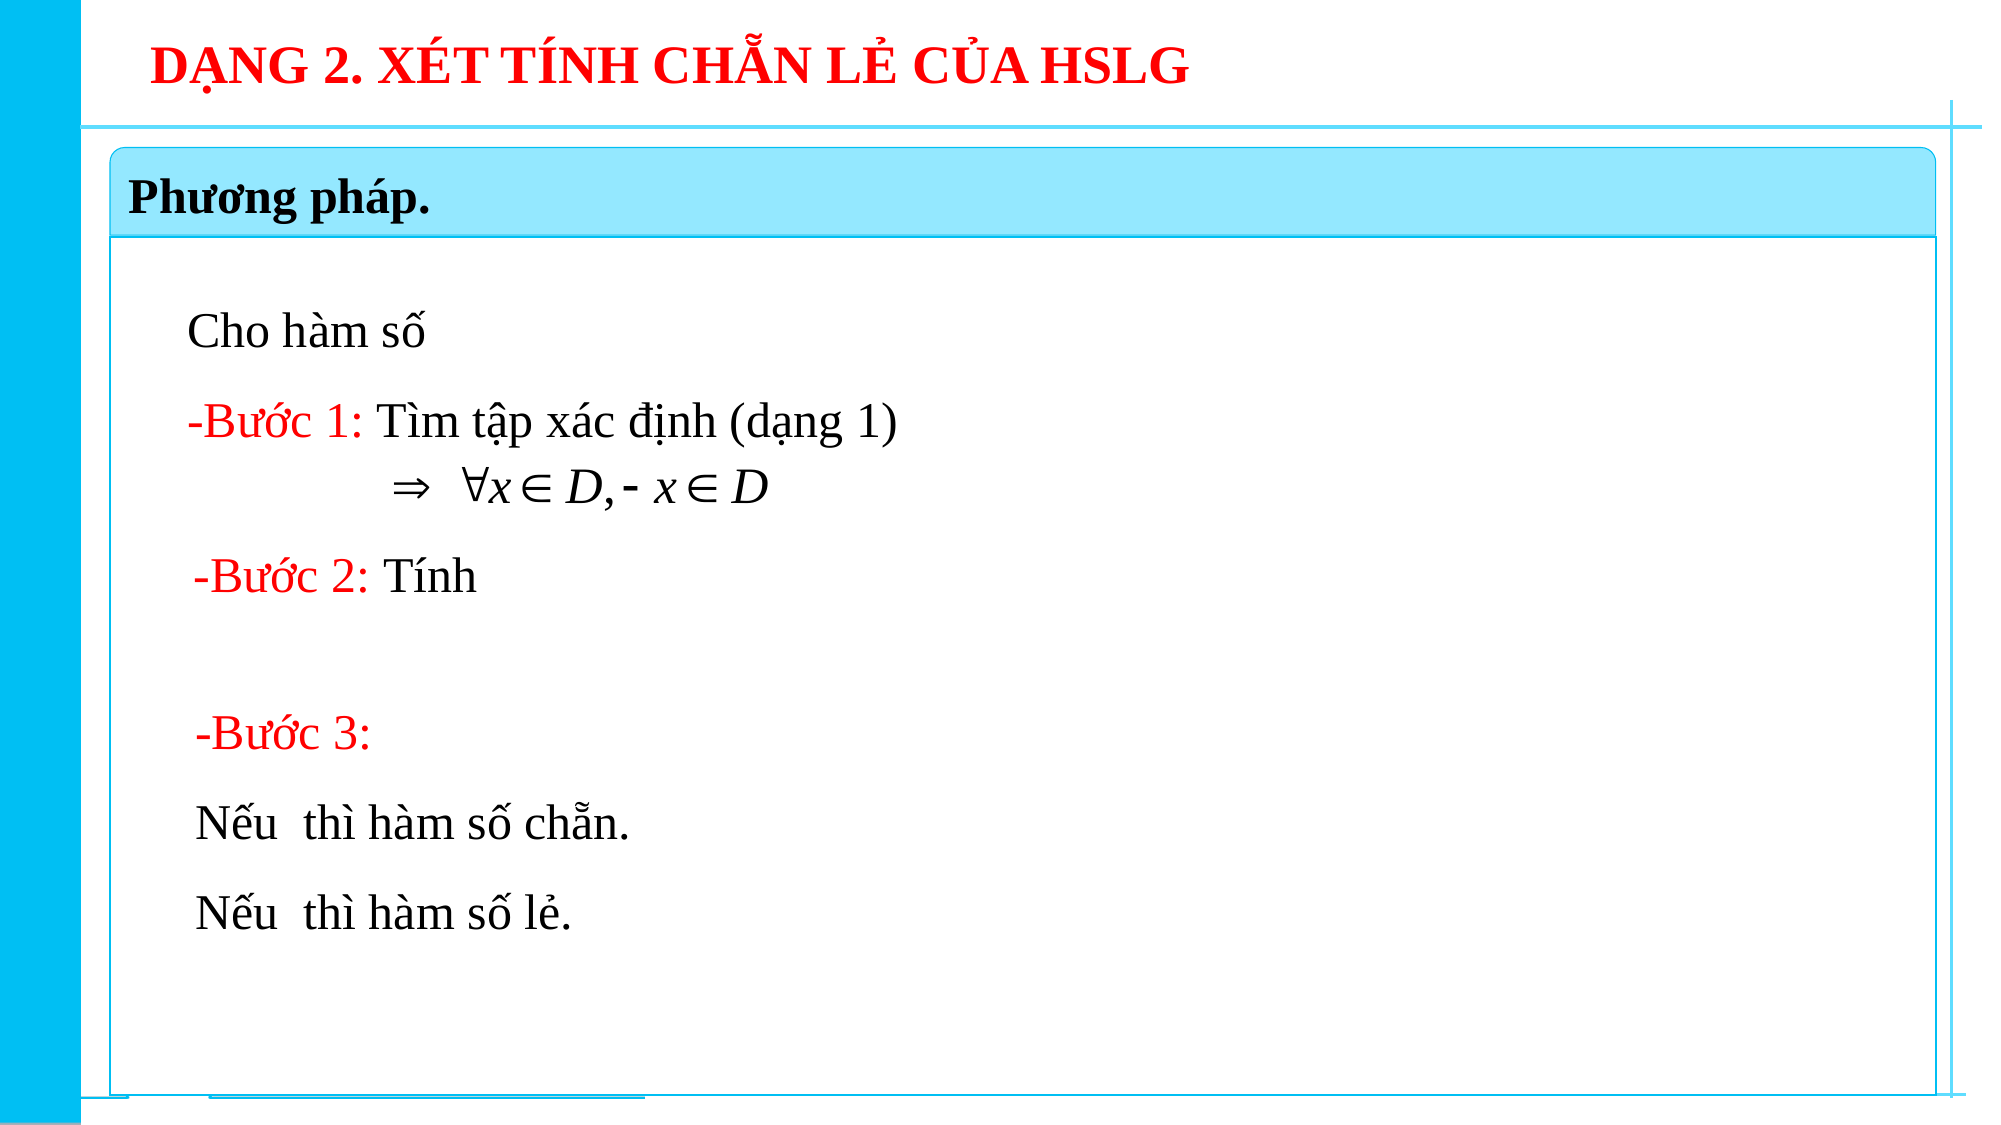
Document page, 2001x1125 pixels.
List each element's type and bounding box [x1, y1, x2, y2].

text_box [384, 457, 780, 526]
text_box [0, 0, 2000, 1125]
